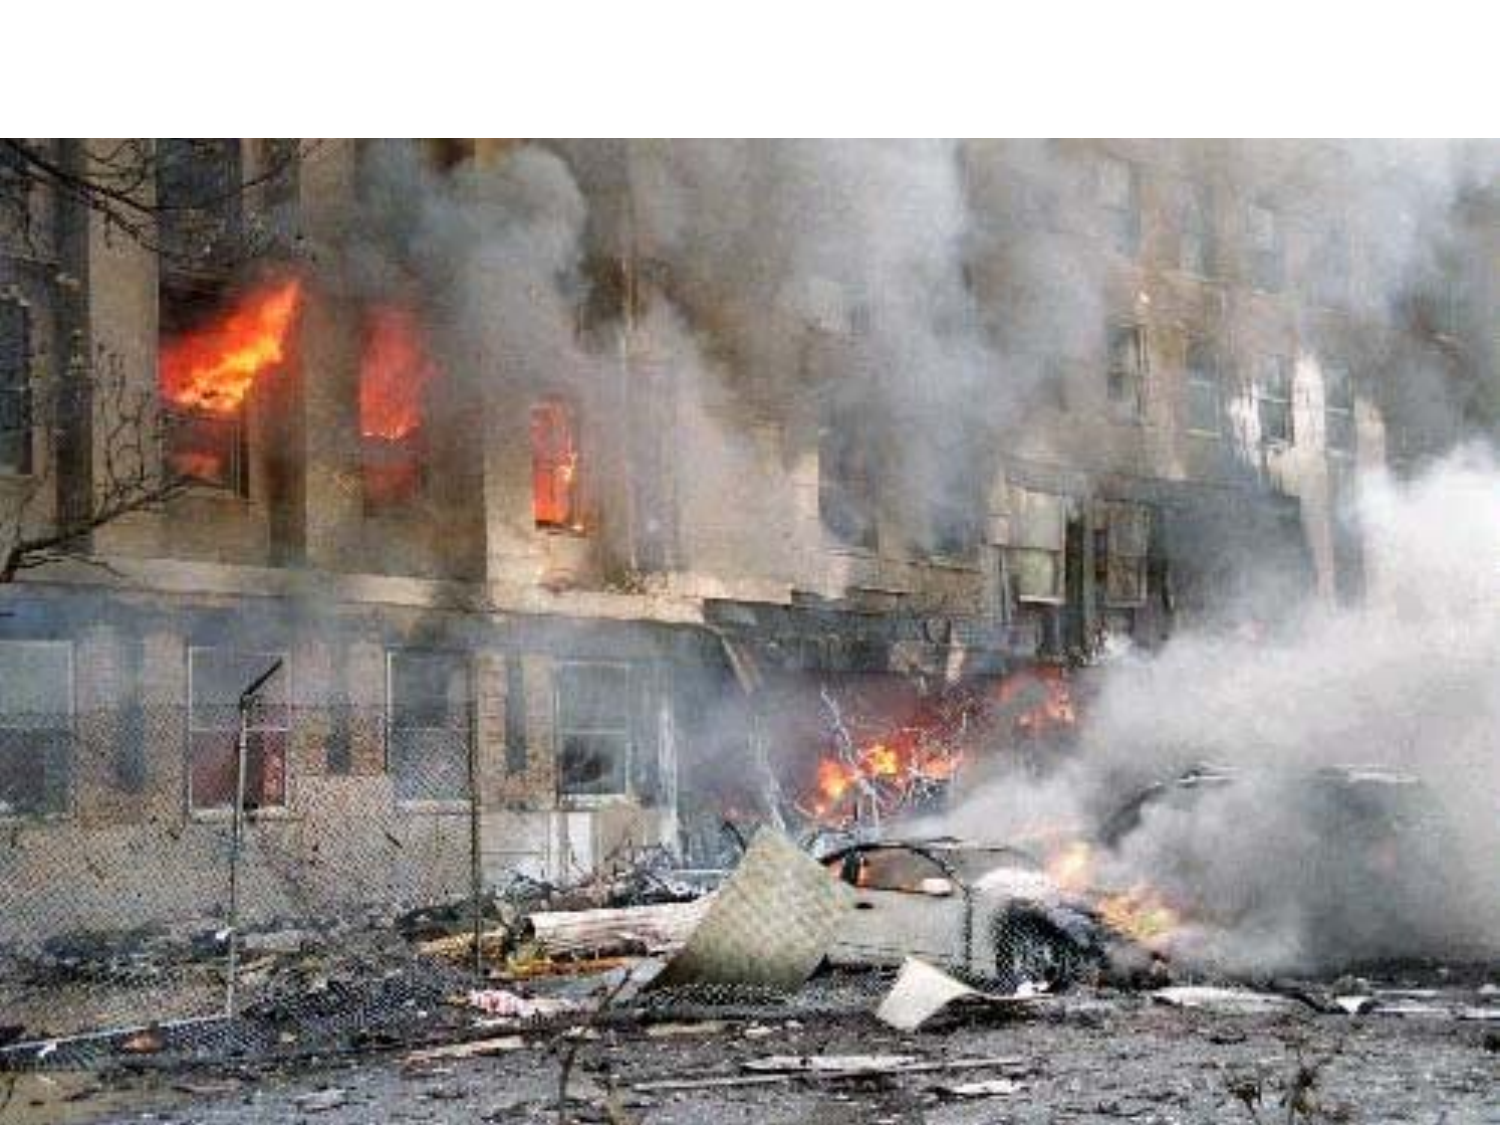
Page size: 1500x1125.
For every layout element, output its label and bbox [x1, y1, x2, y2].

list [0, 137, 1500, 1125]
